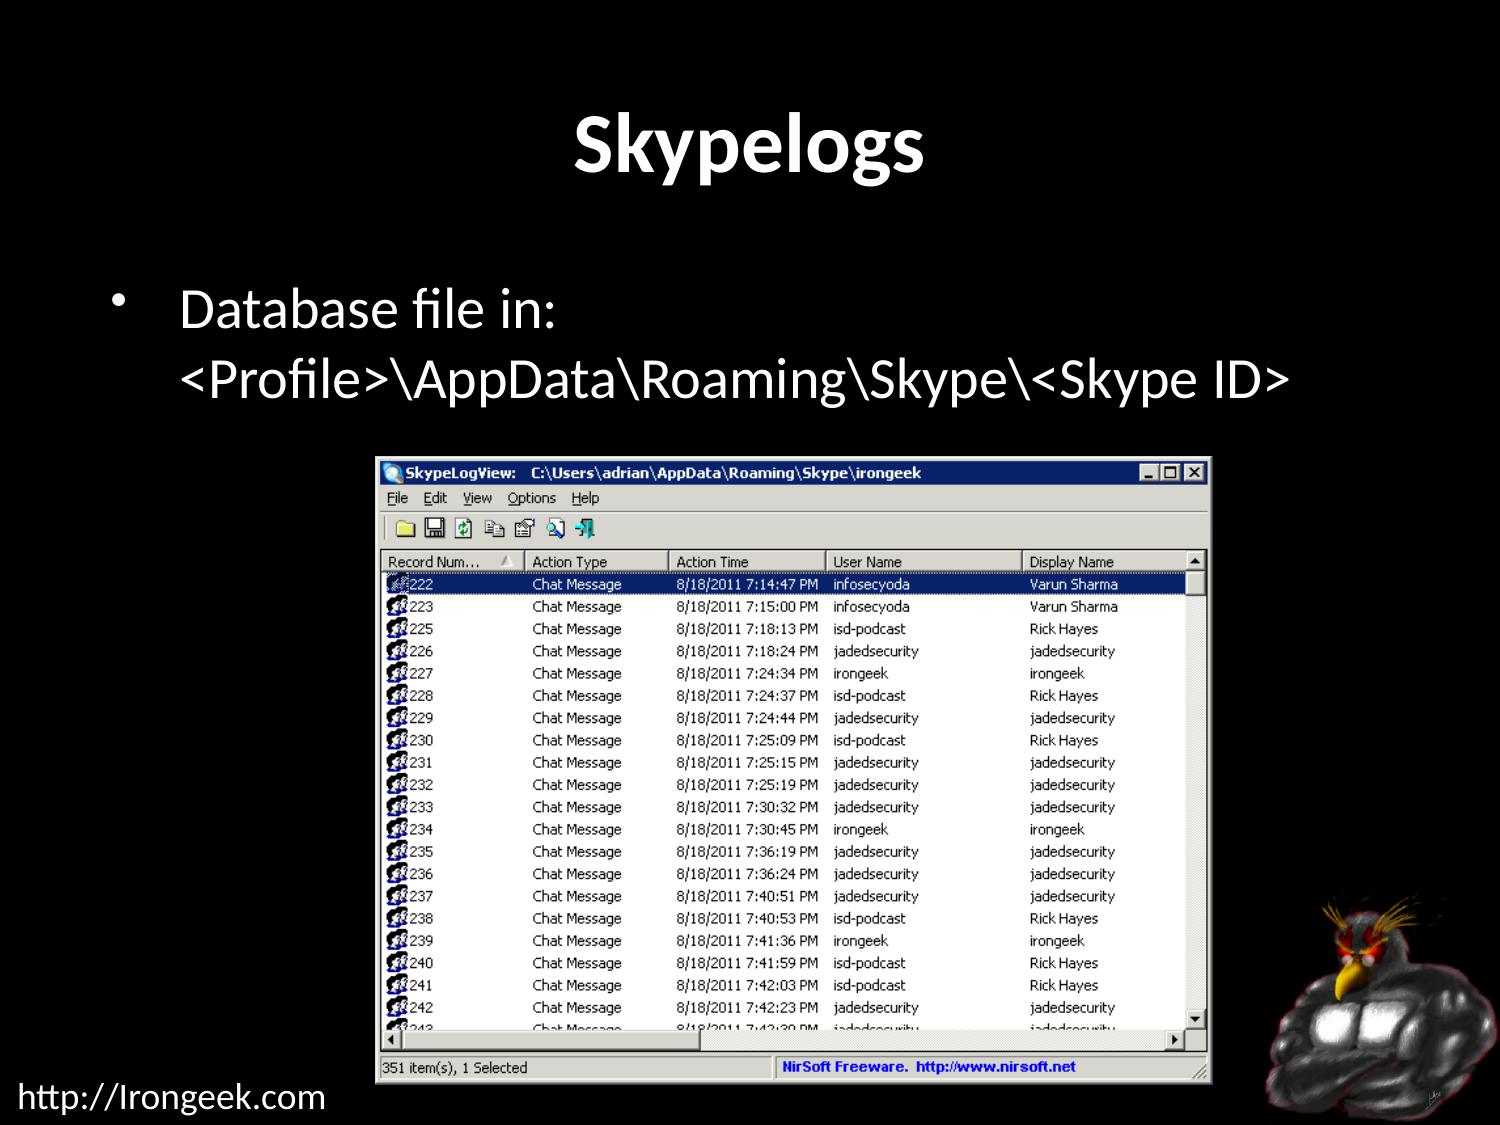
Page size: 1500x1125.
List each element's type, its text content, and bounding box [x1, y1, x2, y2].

picture [374, 455, 1213, 1085]
title Skypelogs [75, 45, 1425, 233]
list Database file in: <Profile>\AppData\Roaming\Skype\<Skype ID> [74, 262, 1426, 1036]
picture [1259, 890, 1500, 1125]
